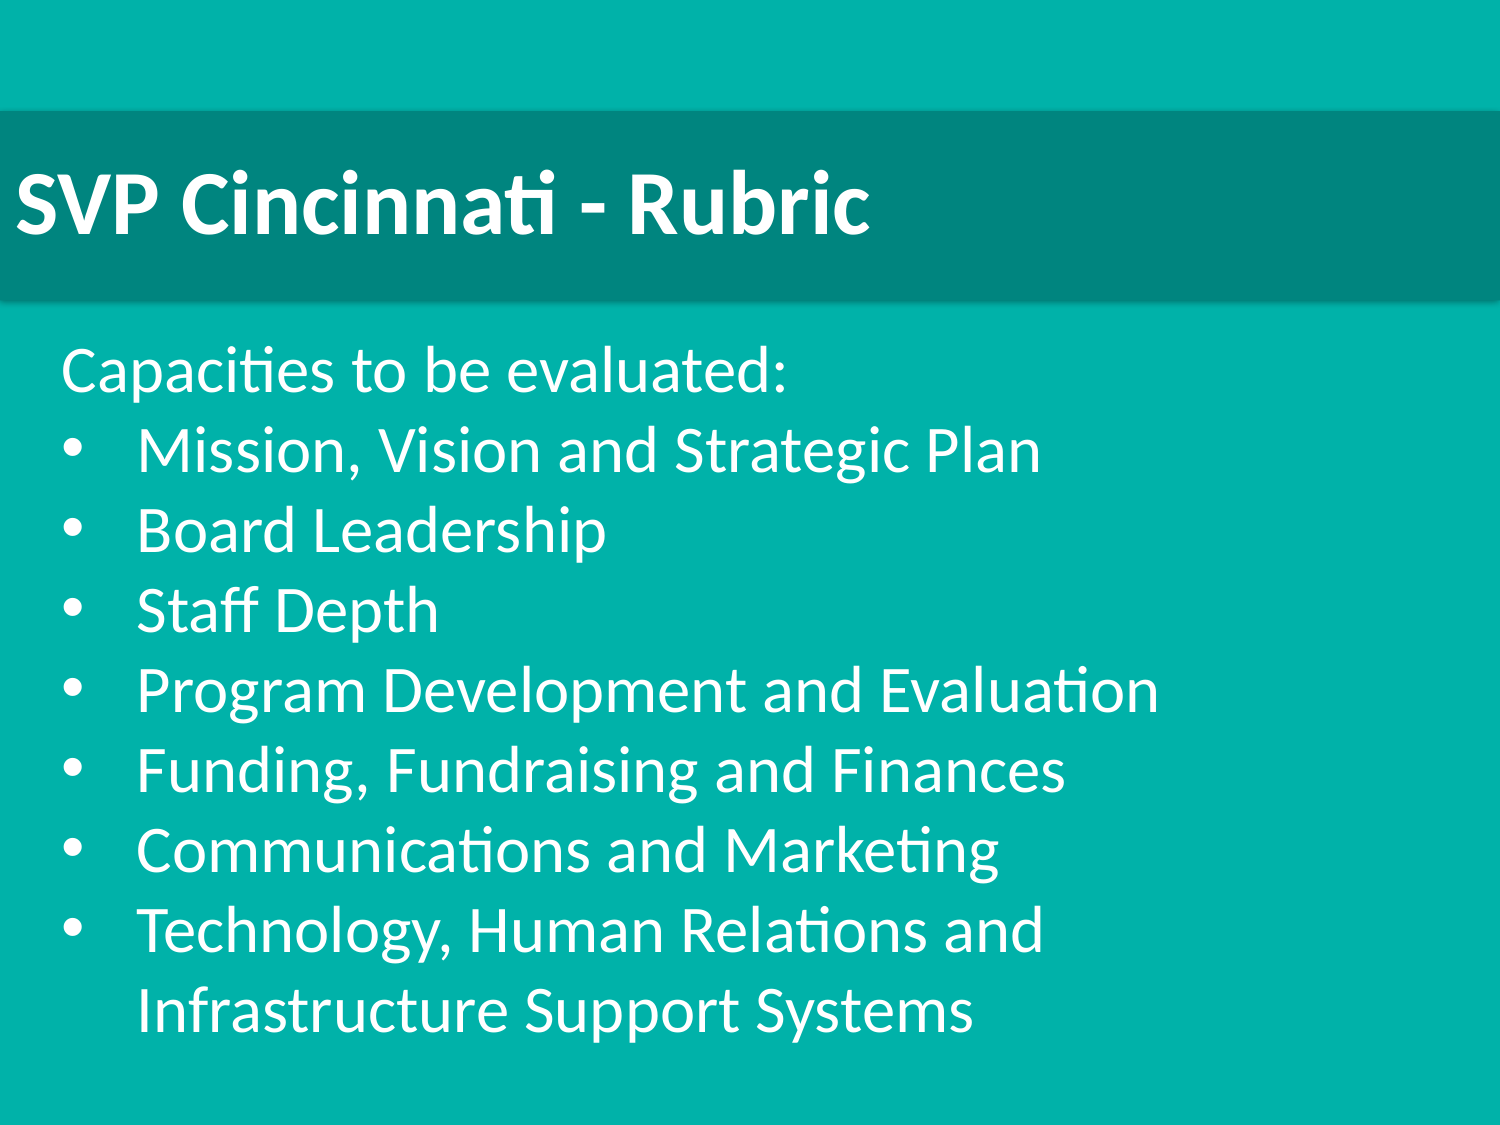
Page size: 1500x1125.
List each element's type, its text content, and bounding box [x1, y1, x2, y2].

text_box Capacities to be evaluated: Mission, Vision and Strategic Plan Board Leadership Staff Depth Program Development and Evaluation Funding, Fundraising and Finances Communications and Marketing Technology, Human Relations and Infrastructure Support Systems [47, 318, 1354, 1124]
text_box SVP Cincinnati - Rubric [0, 108, 1500, 304]
